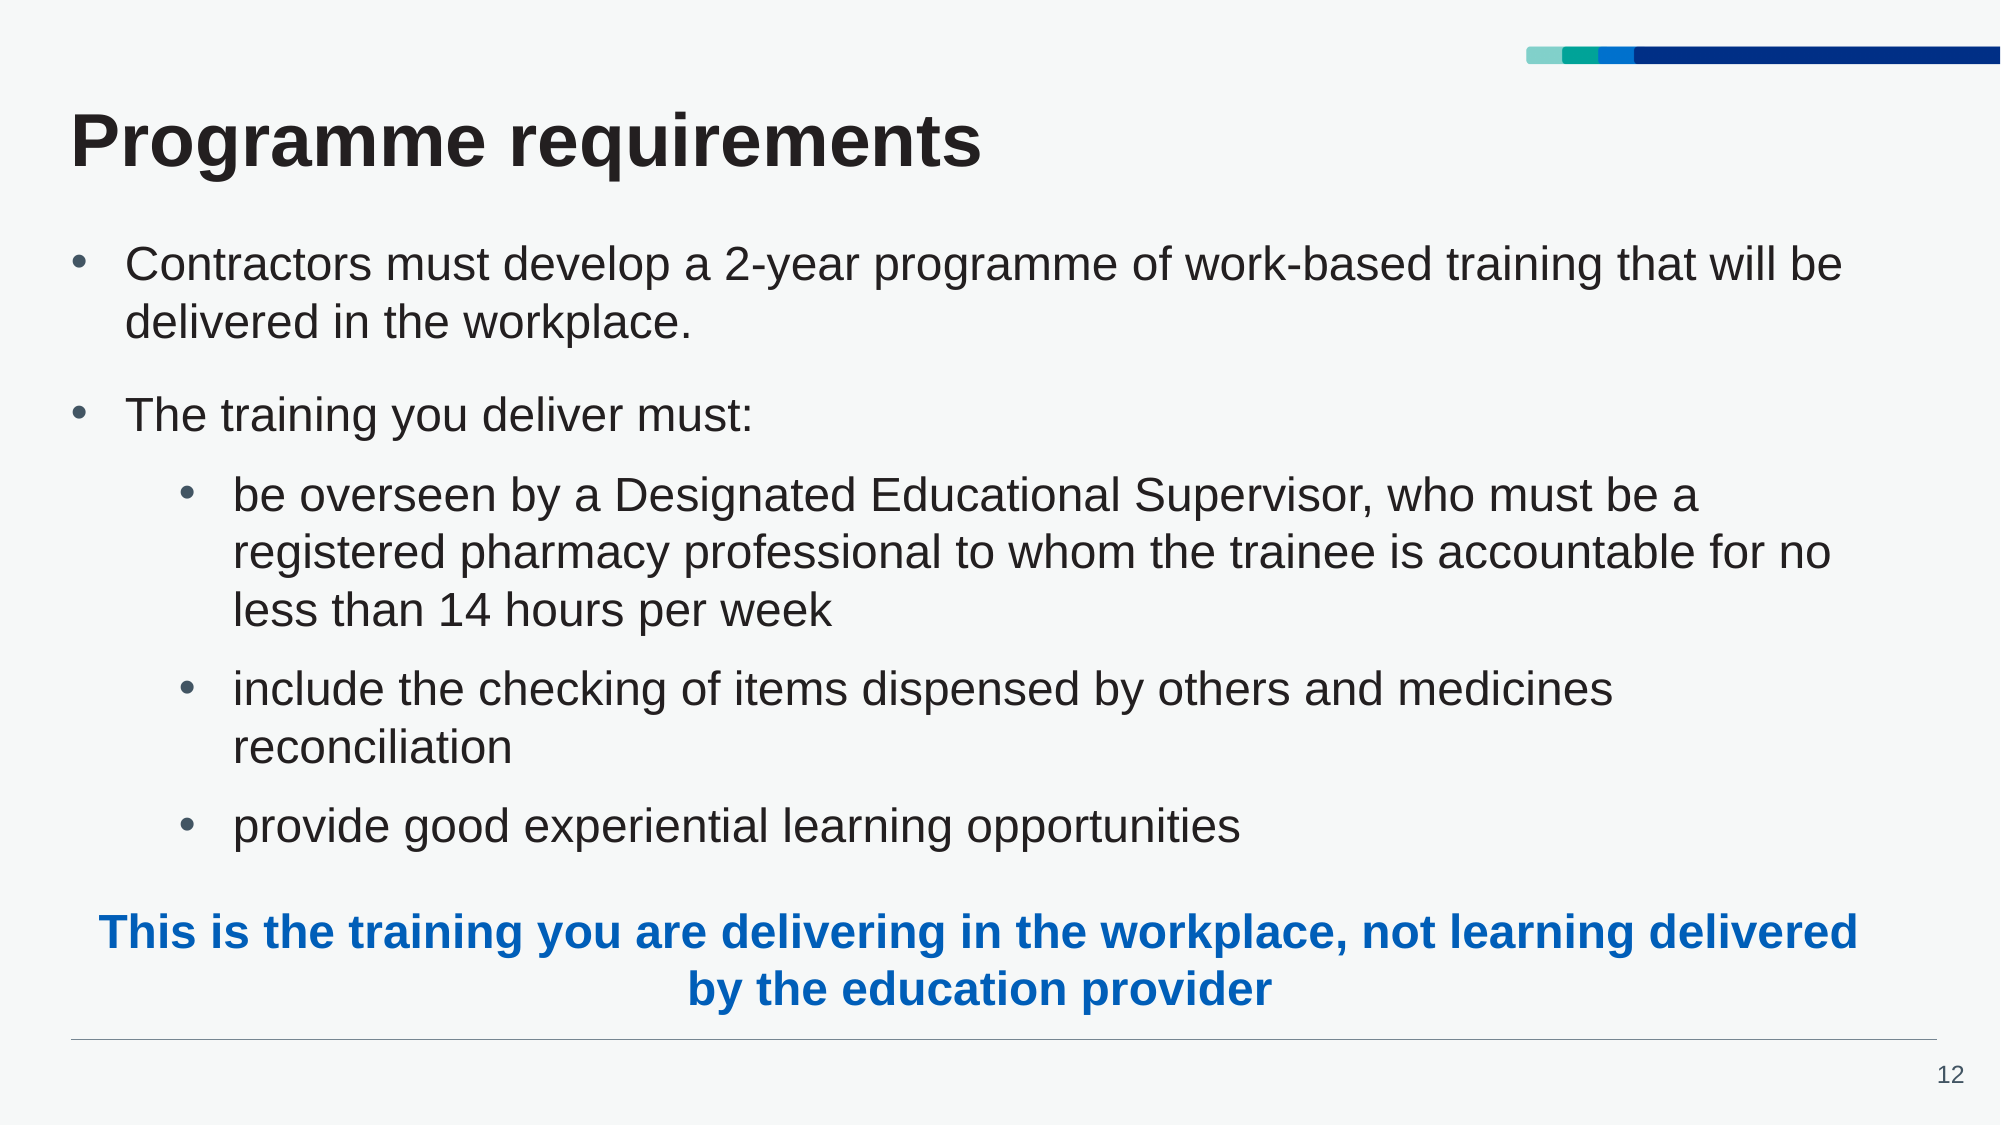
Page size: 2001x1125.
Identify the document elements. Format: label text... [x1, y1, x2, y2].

title Programme requirements [70, 70, 1942, 213]
picture [1513, 41, 2001, 71]
list Contractors must develop a 2-year programme of work-based training that will be delivered in the workplace. The training you deliver must: be overseen by a Designated Educational Supervisor, who must be a registered pharmacy professional to whom the trainee is accountable for no less than 14 hours per week include the checking of items dispensed by others and medicines reconciliation provide good experiential learning opportunities This is the training you are delivering in the workplace, not learning delivered by the education provider [70, 232, 1890, 1022]
